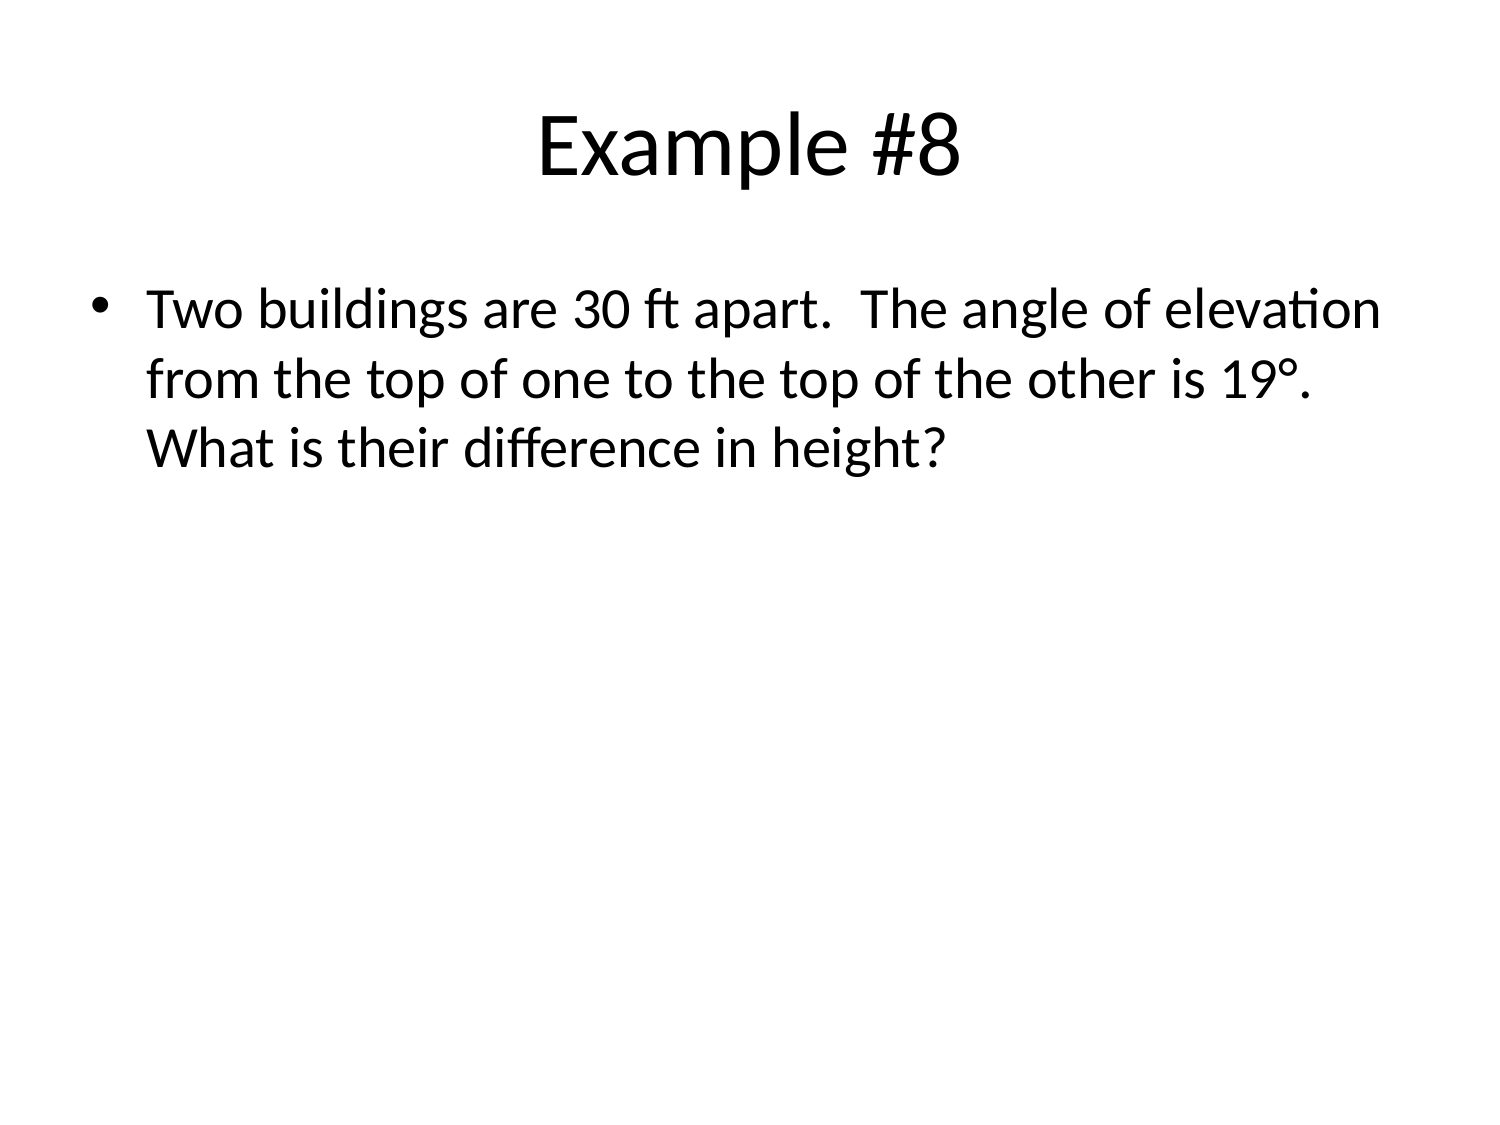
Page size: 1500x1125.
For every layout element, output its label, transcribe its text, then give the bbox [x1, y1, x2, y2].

list Two buildings are 30 ft apart. The angle of elevation from the top of one to the top of the other is 19°. What is their difference in height? [75, 262, 1425, 1005]
title Example #8 [75, 45, 1425, 233]
